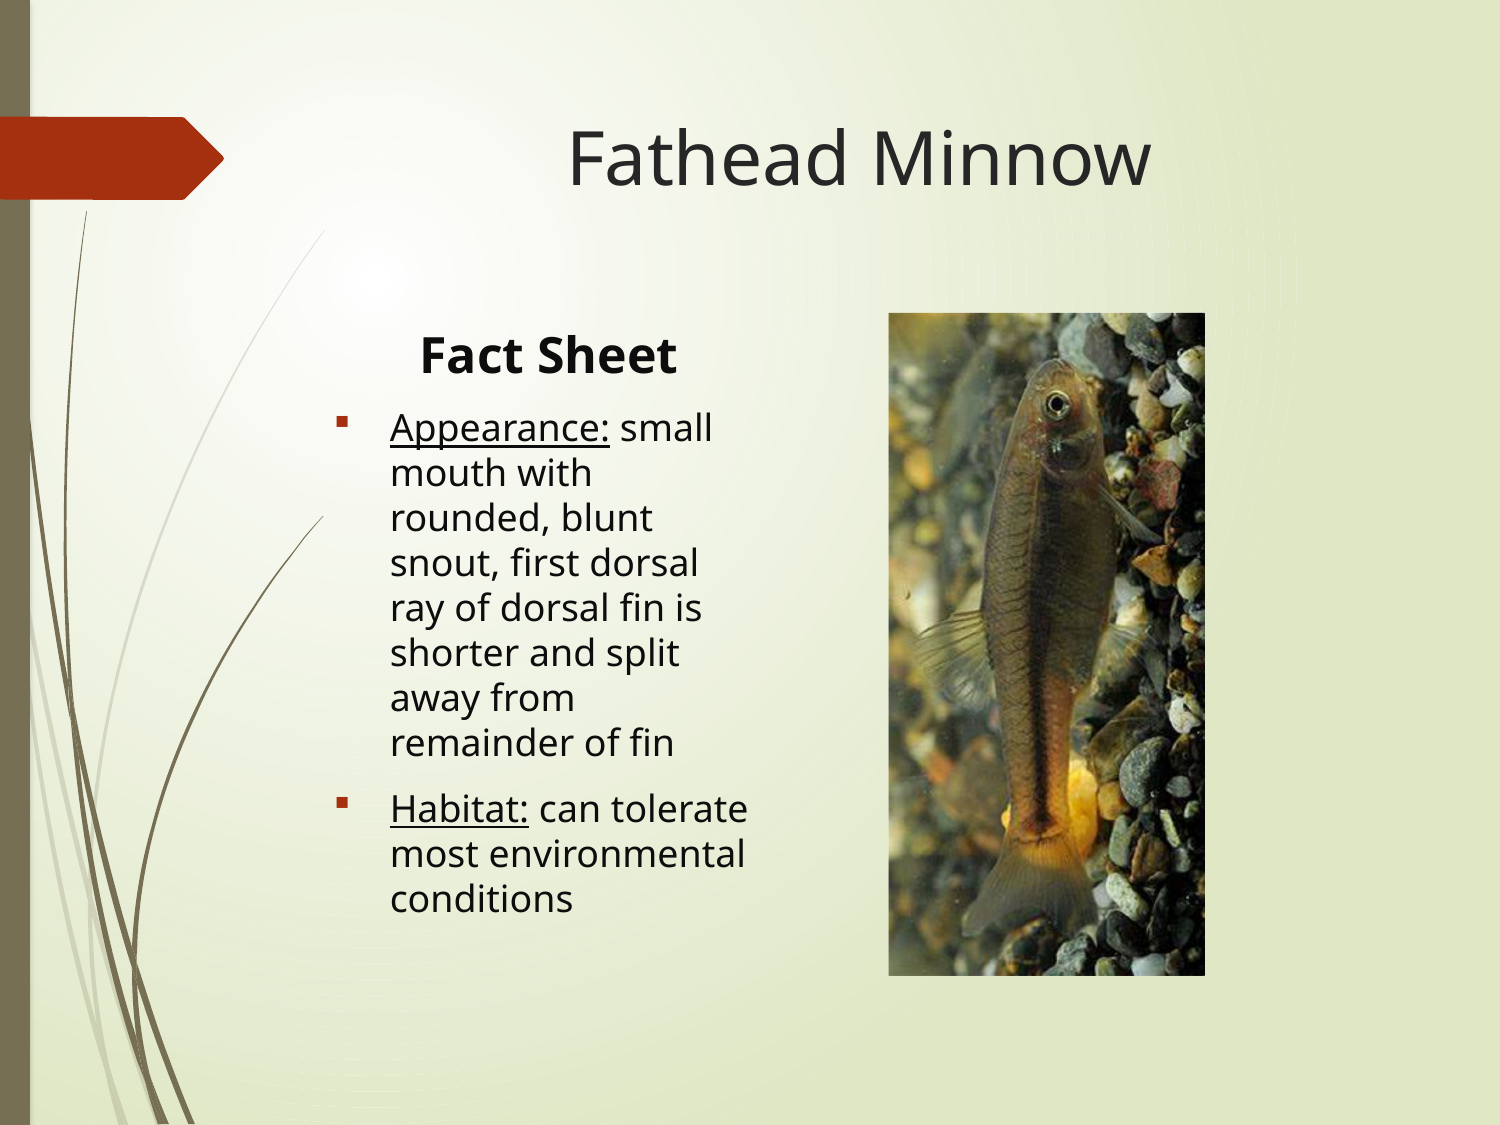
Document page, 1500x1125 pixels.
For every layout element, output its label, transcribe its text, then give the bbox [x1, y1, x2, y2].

title Fathead Minnow [319, 102, 1400, 313]
text_box Fact Sheet Appearance: small mouth with rounded, blunt snout, first dorsal ray of dorsal fin is shorter and split away from remainder of fin Habitat: can tolerate most environmental conditions [318, 235, 780, 970]
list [714, 485, 1379, 803]
